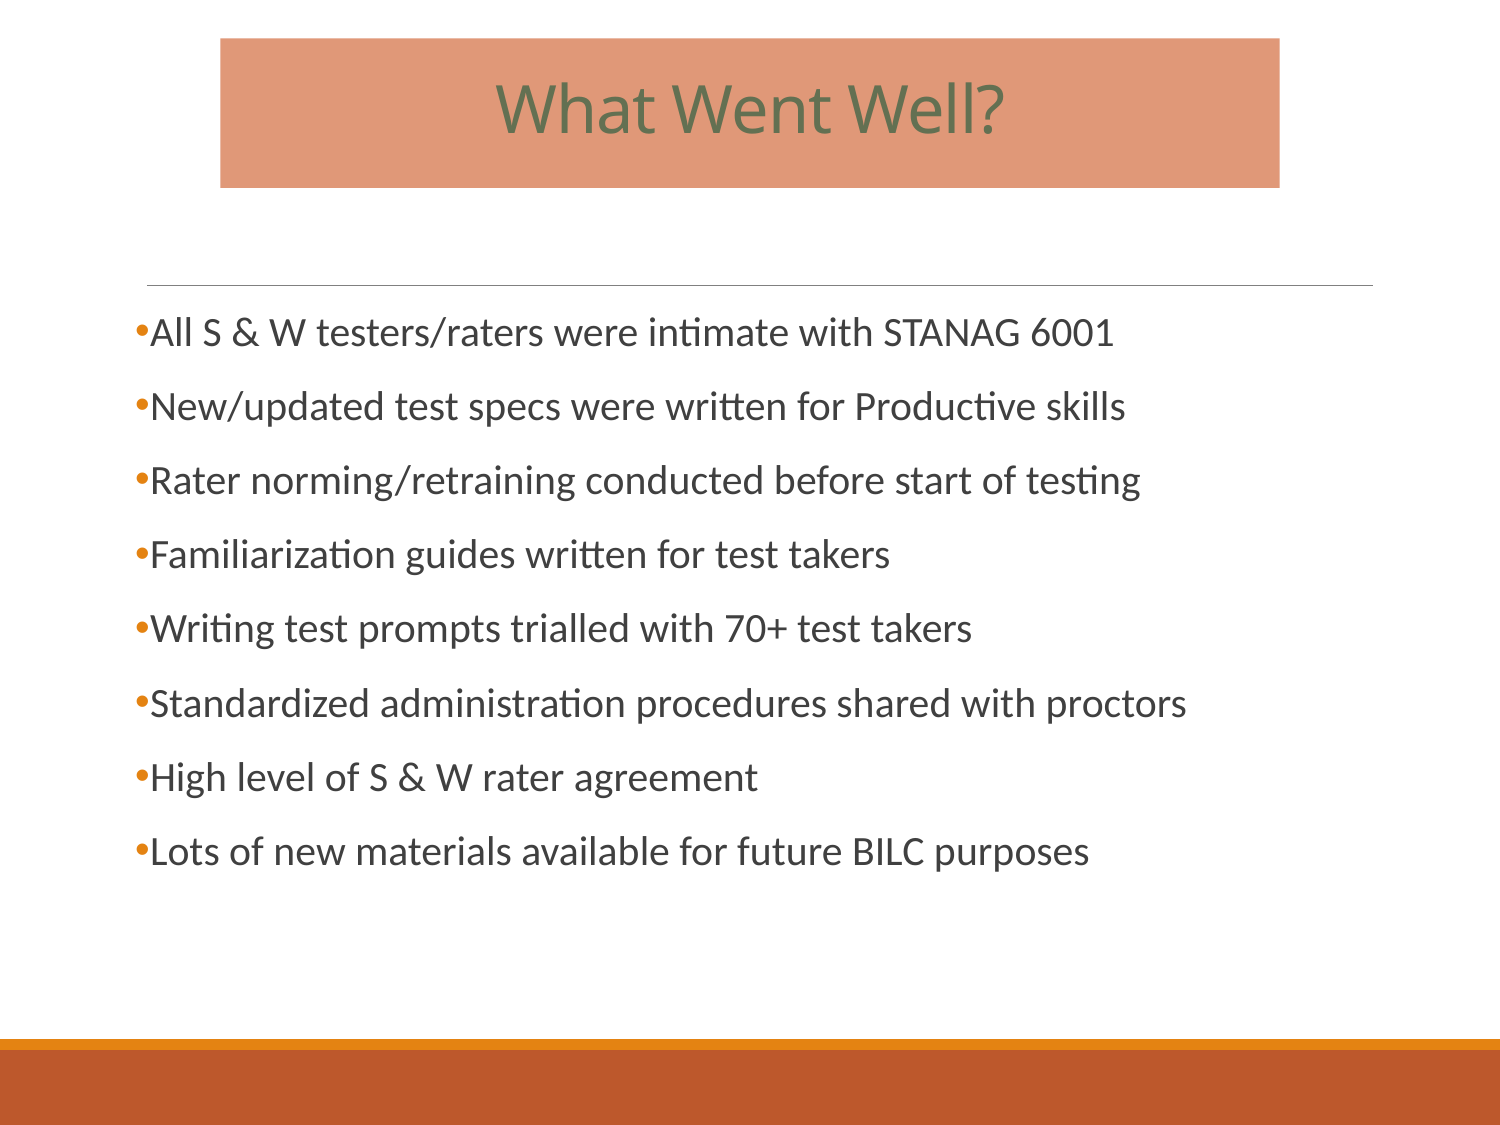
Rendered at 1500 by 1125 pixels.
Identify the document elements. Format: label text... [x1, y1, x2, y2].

list All S & W testers/raters were intimate with STANAG 6001 New/updated test specs were written for Productive skills Rater norming/retraining conducted before start of testing Familiarization guides written for test takers Writing test prompts trialled with 70+ test takers Standardized administration procedures shared with proctors High level of S & W rater agreement Lots of new materials available for future BILC purposes [135, 302, 1373, 963]
title What Went Well? [220, 38, 1280, 188]
